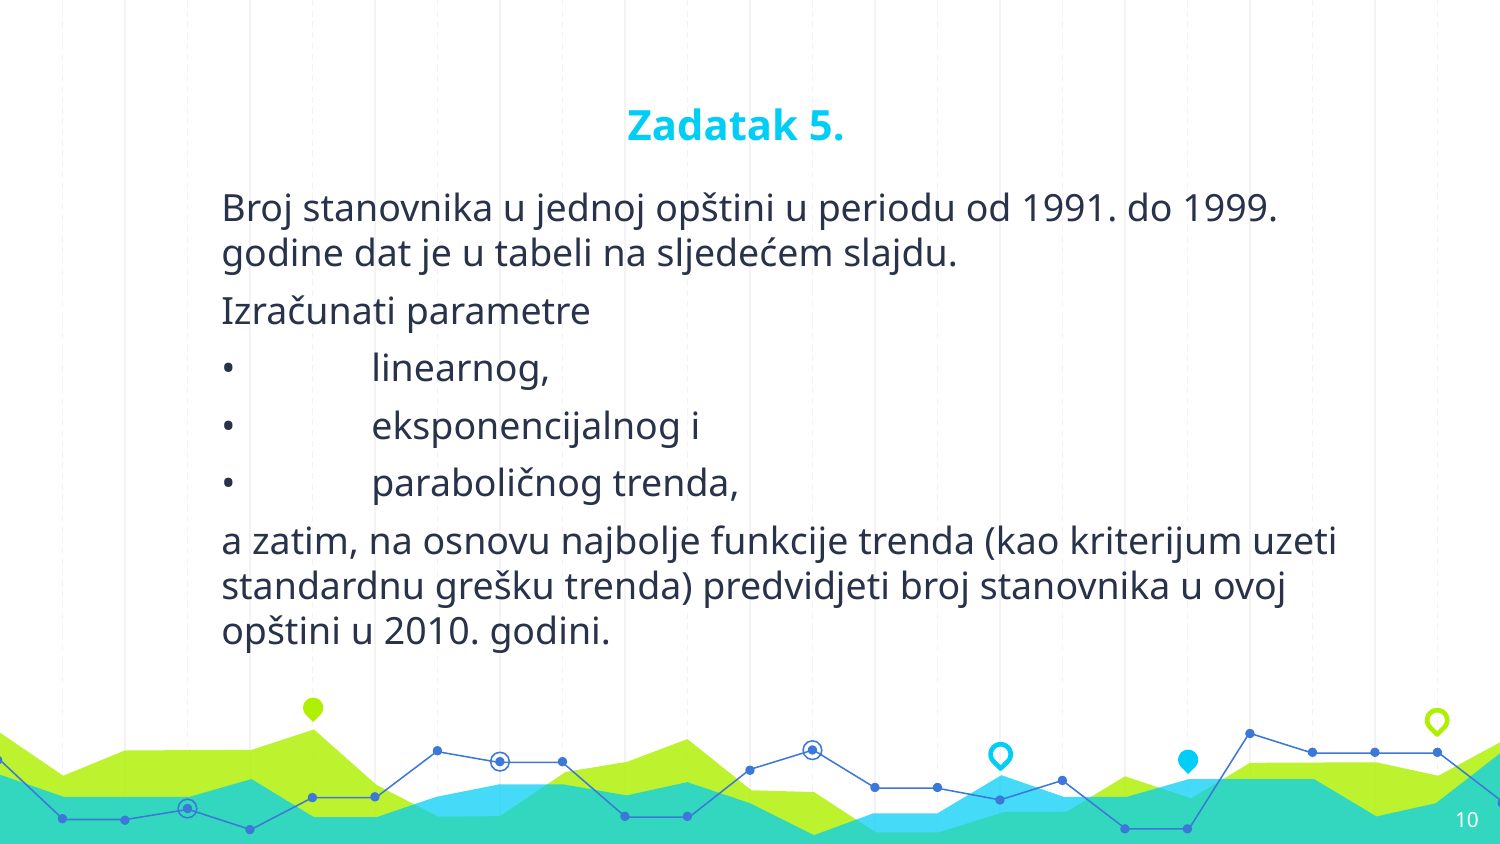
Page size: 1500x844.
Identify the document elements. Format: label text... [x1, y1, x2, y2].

title Zadatak 5. [162, 46, 1311, 165]
slide_number 10 [1403, 791, 1494, 844]
list Broj stanovnika u jednoj opštini u periodu od 1991. do 1999. godine dat je u tabeli na sljedećem slajdu. Izračunati parametre • linearnog, • eksponencijalnog i • paraboličnog trenda, a zatim, na osnovu najbolje funkcije trenda (kao kriterijum uzeti standardnu grešku trenda) predvidjeti broj stanovnika u ovoj opštini u 2010. godini. [187, 169, 1377, 422]
